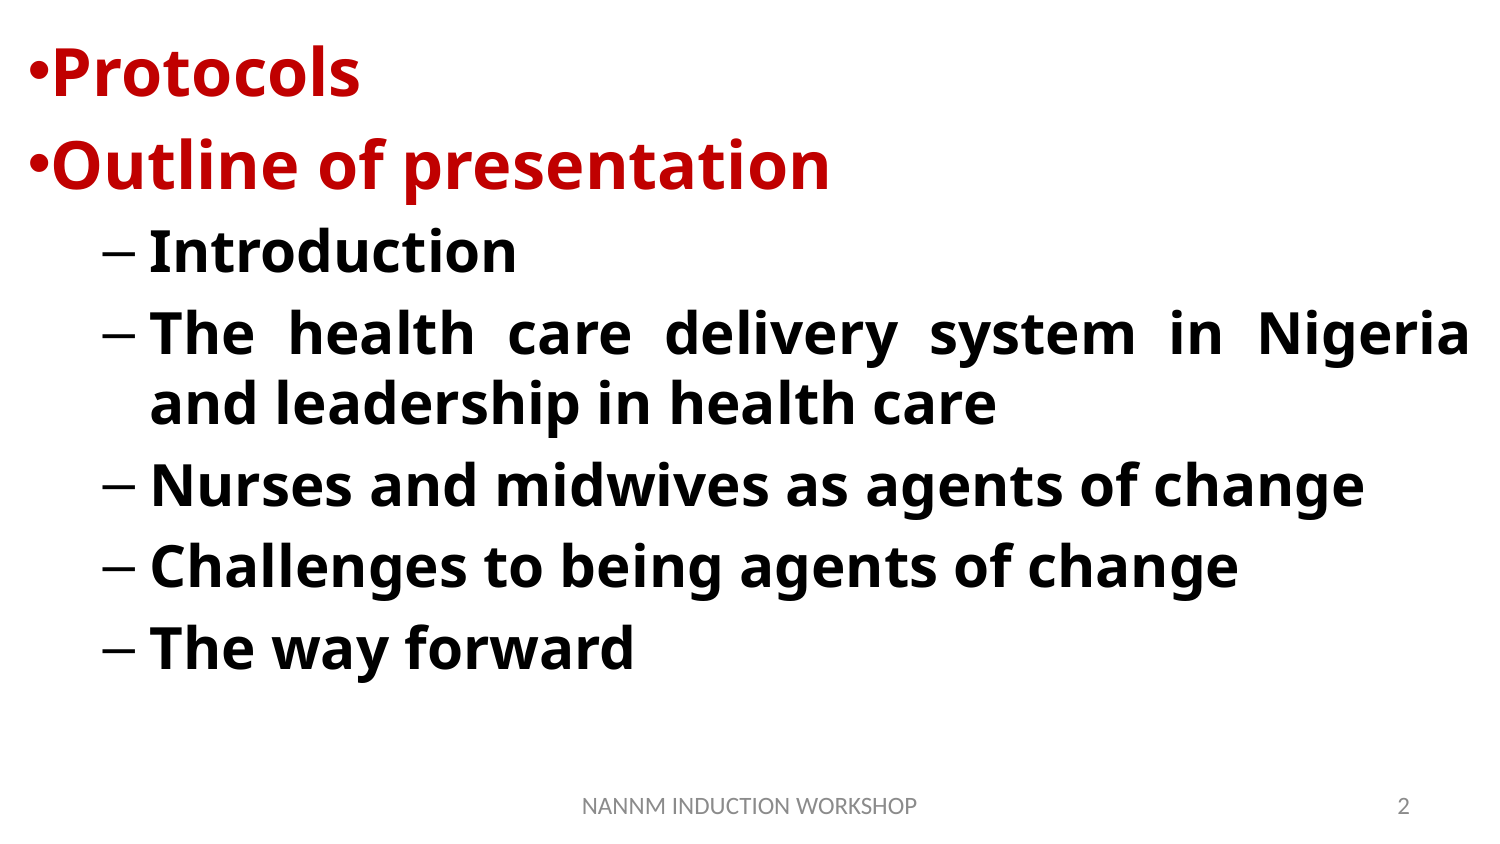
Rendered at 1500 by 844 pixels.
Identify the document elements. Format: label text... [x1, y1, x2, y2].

slide_number 2 [1074, 782, 1425, 827]
list Protocols Outline of presentation Introduction The health care delivery system in Nigeria and leadership in health care Nurses and midwives as agents of change Challenges to being agents of change The way forward [12, 21, 1488, 822]
footer NANNM INDUCTION WORKSHOP [512, 782, 988, 827]
